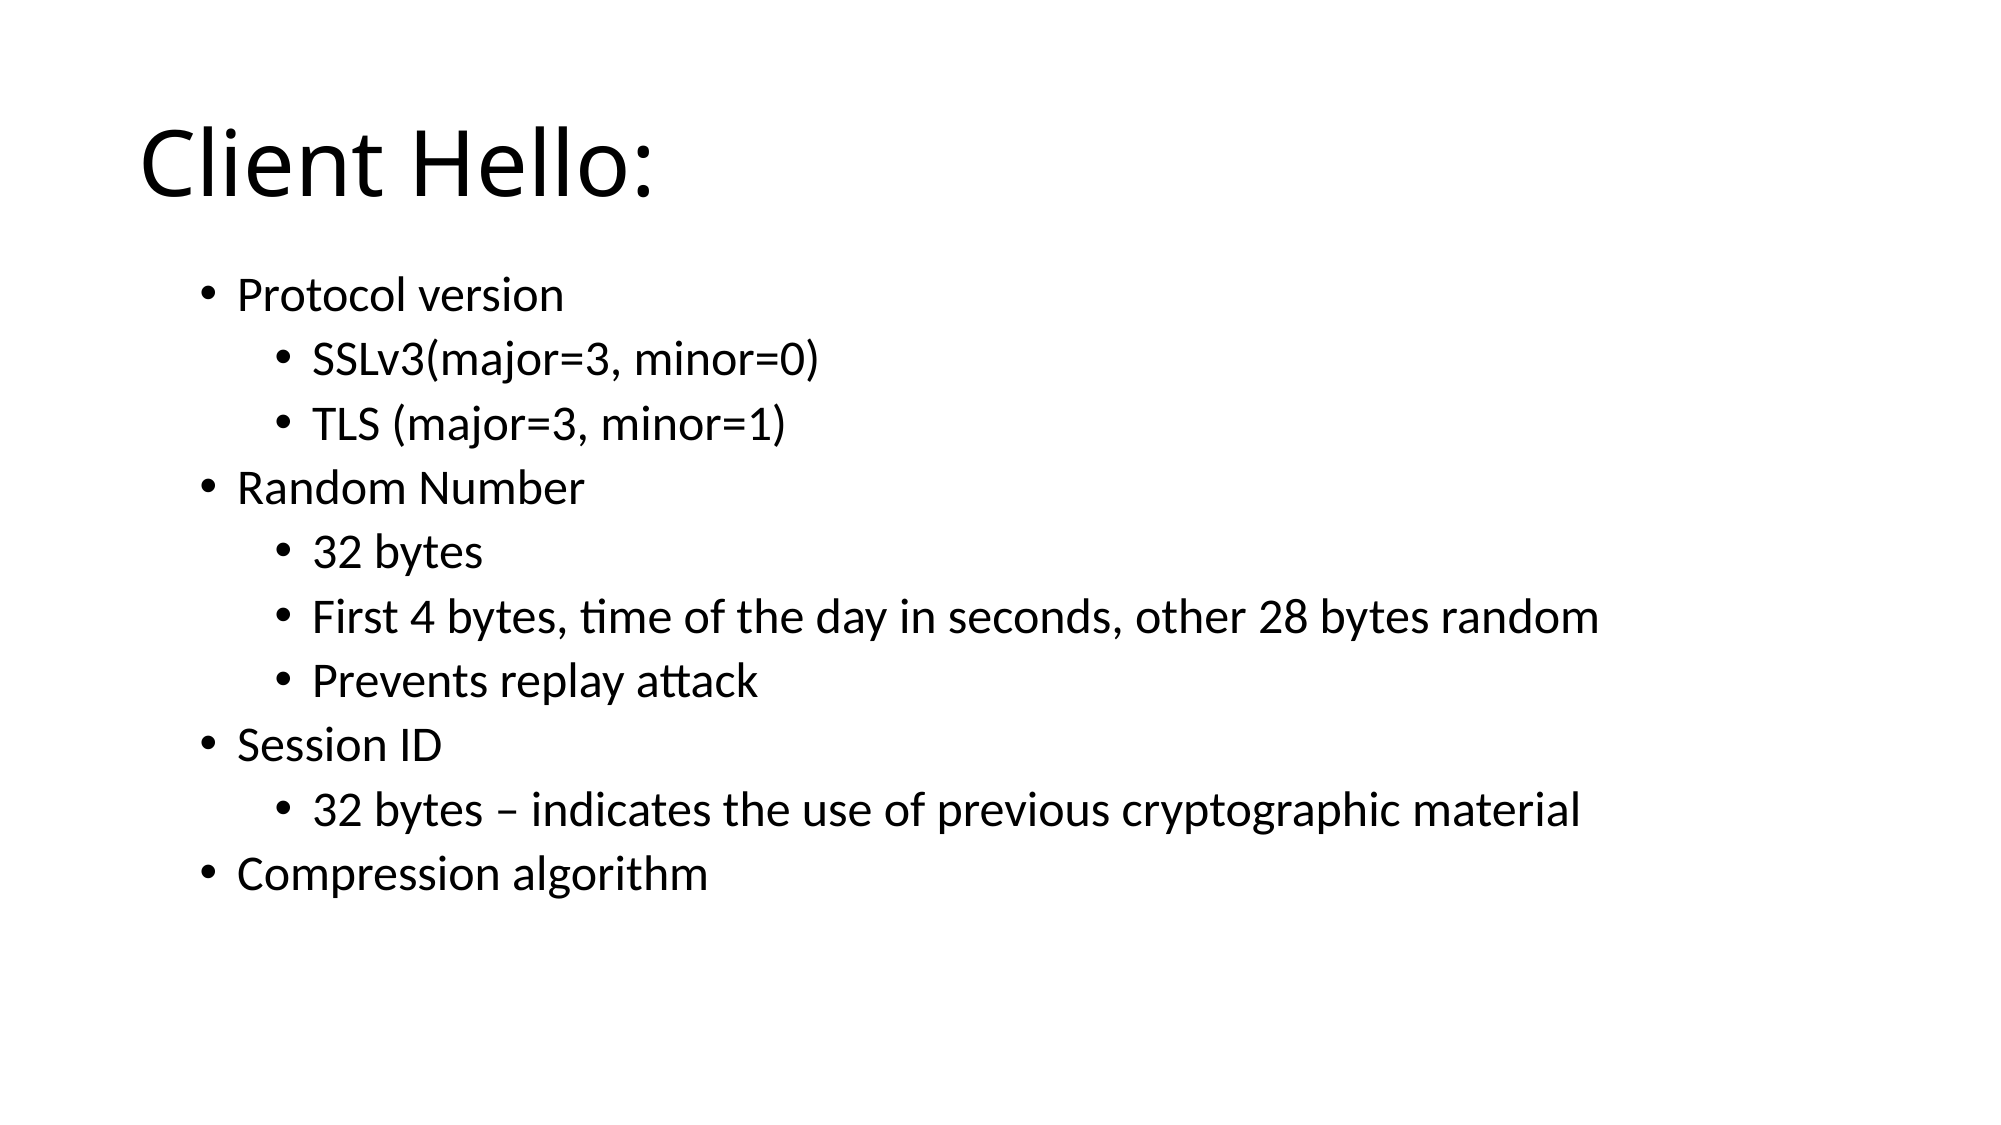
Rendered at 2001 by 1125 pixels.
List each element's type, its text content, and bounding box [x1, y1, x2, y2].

list Protocol version SSLv3(major=3, minor=0) TLS (major=3, minor=1) Random Number 32 bytes First 4 bytes, time of the day in seconds, other 28 bytes random Prevents replay attack Session ID 32 bytes – indicates the use of previous cryptographic material Compression algorithm [109, 260, 1731, 1011]
title Client Hello: [123, 73, 1399, 260]
